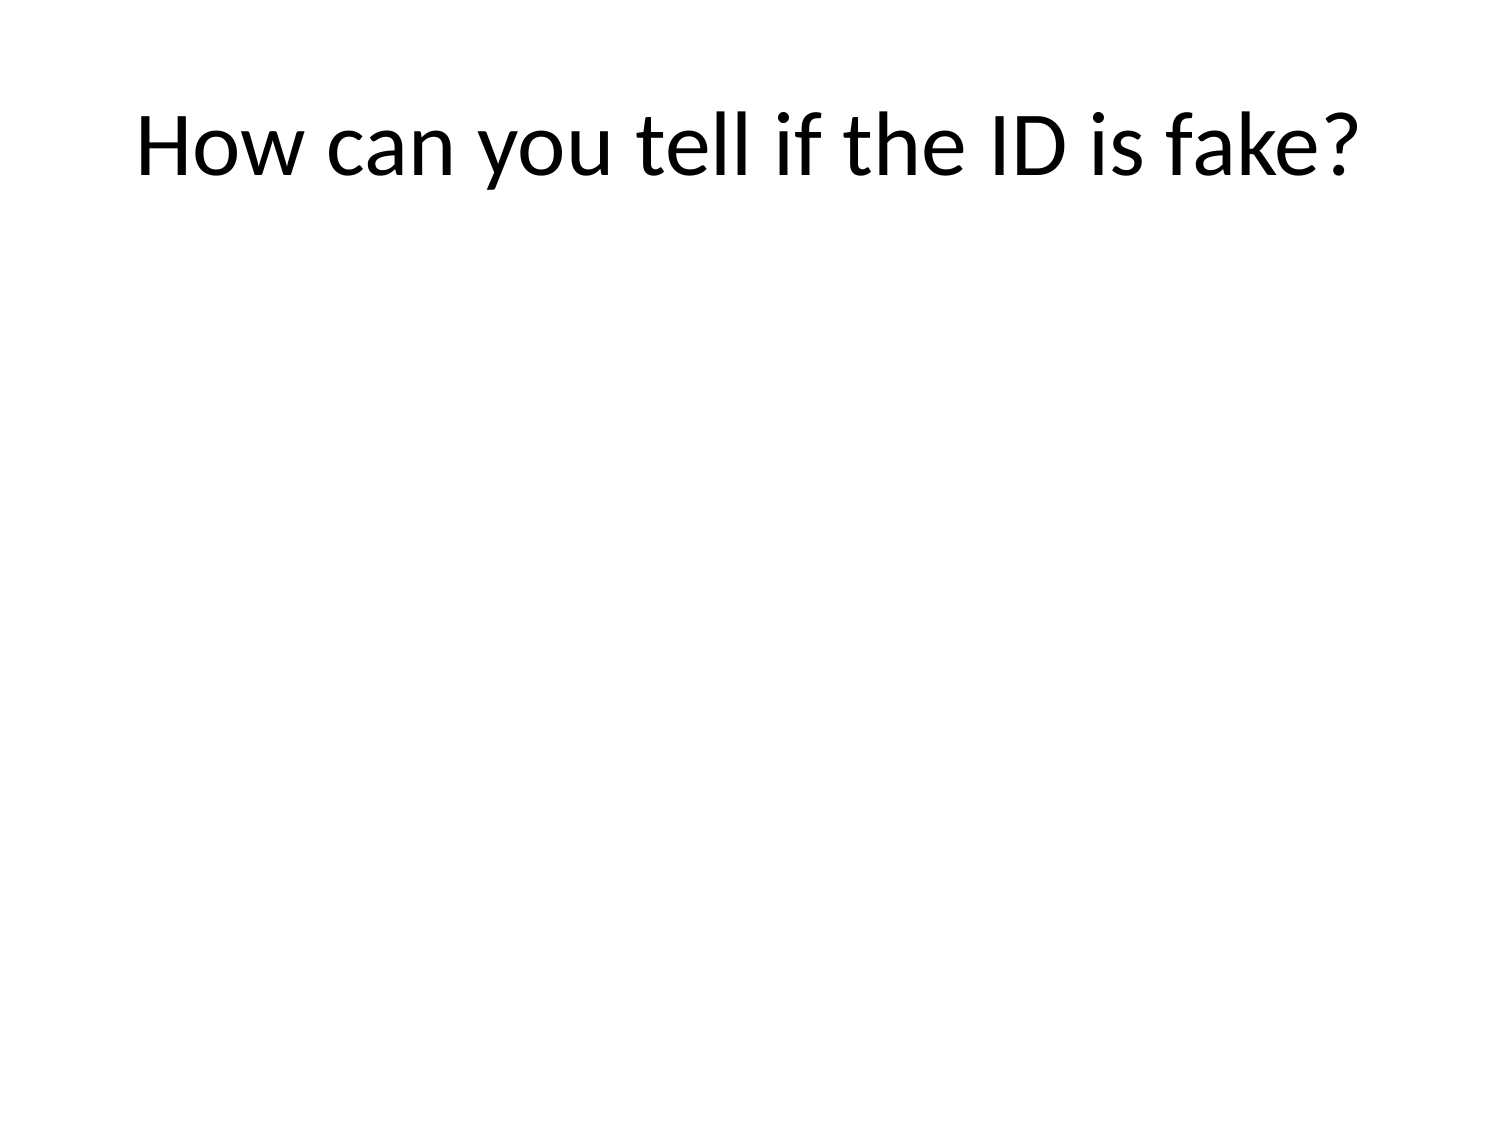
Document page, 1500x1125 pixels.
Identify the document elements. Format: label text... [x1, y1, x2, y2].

title How can you tell if the ID is fake? [75, 45, 1425, 233]
